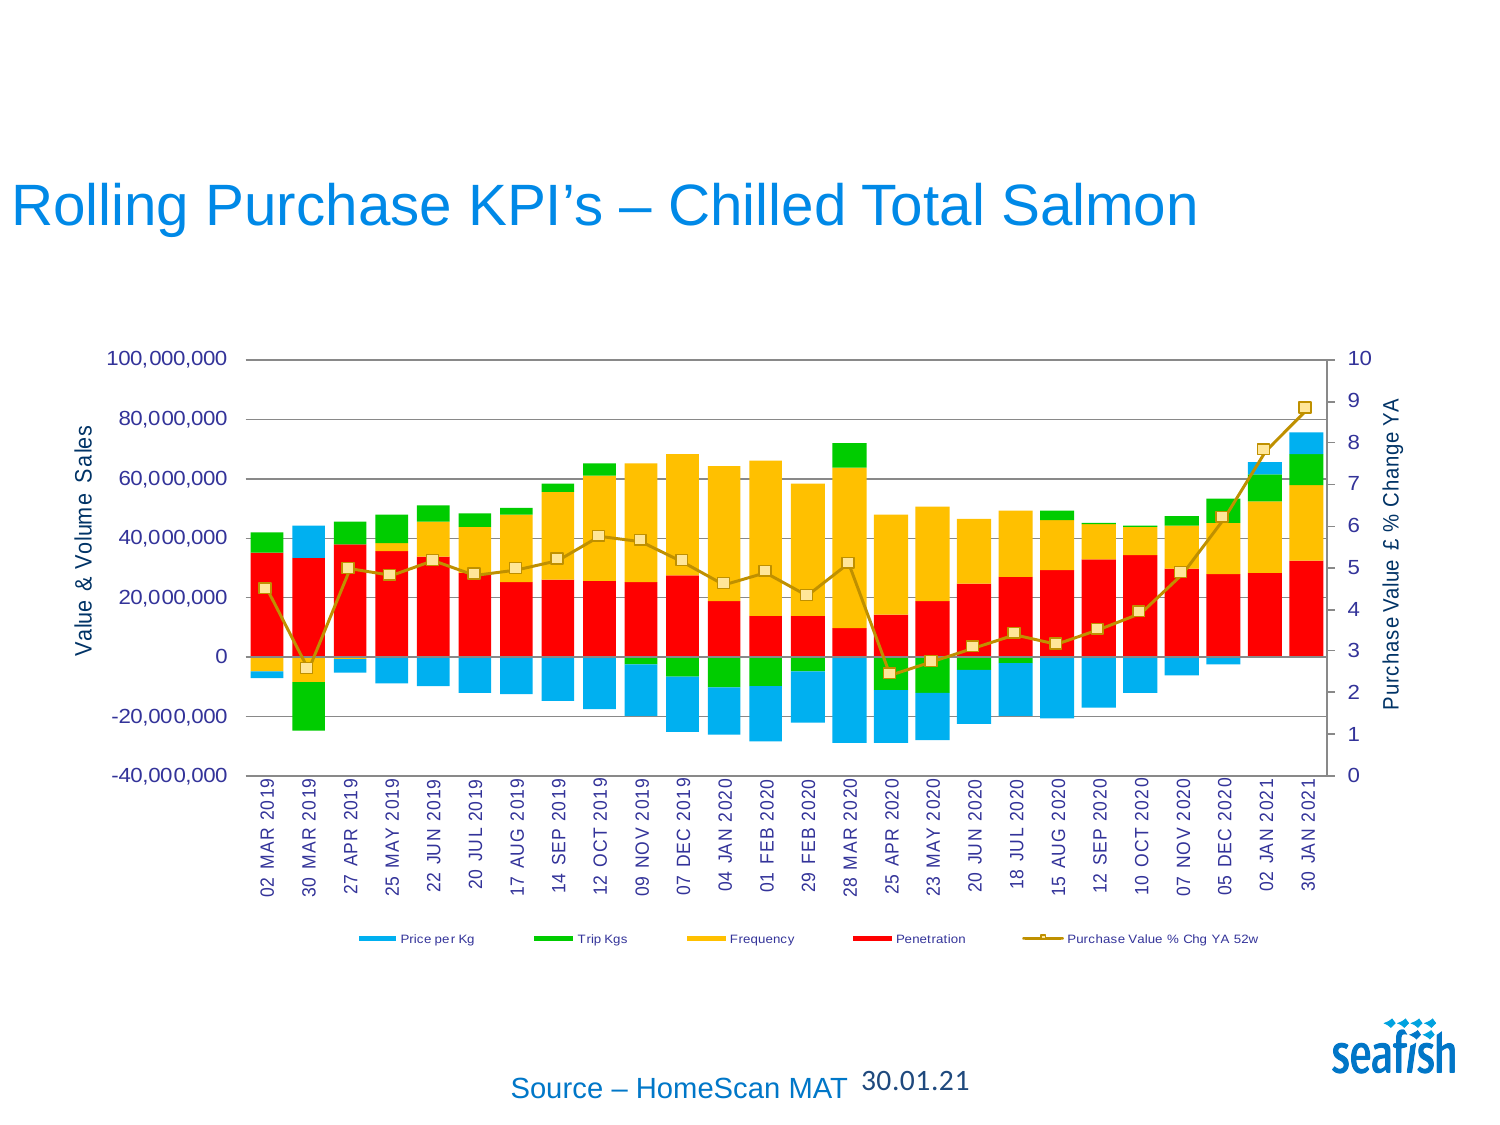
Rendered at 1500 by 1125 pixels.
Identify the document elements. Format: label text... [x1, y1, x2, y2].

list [54, 322, 1415, 970]
picture [1407, 1018, 1417, 1022]
title Rolling Purchase KPI’s – Chilled Total Salmon [0, 155, 1415, 250]
picture [1332, 1018, 1455, 1074]
picture [734, 1065, 1096, 1107]
text_box Source – HomeScan MAT [13, 1061, 871, 1112]
